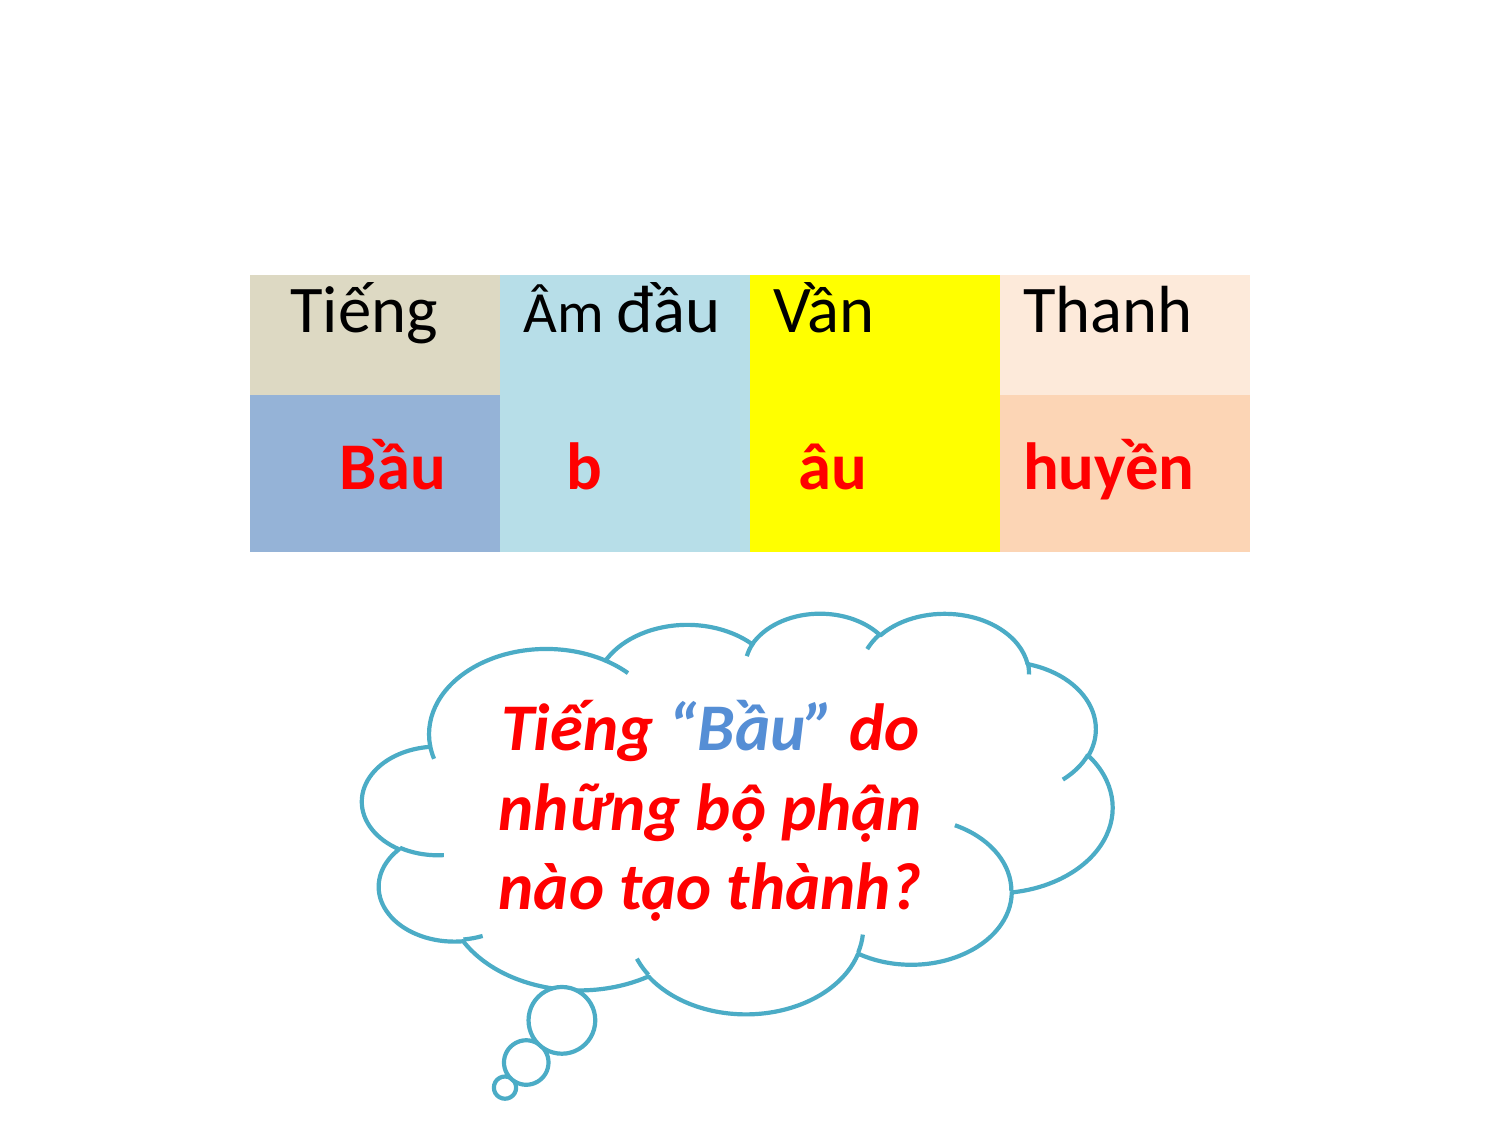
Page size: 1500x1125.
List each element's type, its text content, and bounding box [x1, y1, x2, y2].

table_header Thanh [1000, 275, 1250, 395]
table_header Âm đầu [500, 275, 750, 395]
table_header Tiếng [250, 275, 500, 395]
table_cell âu [750, 395, 1000, 552]
table_header Vần [750, 275, 1000, 395]
table_cell Bầu [250, 395, 500, 552]
table_cell huyền [1000, 395, 1250, 552]
table_cell b [500, 395, 750, 552]
text_box Tiếng “Bầu” do những bộ phận nào tạo thành? [359, 611, 1115, 1101]
